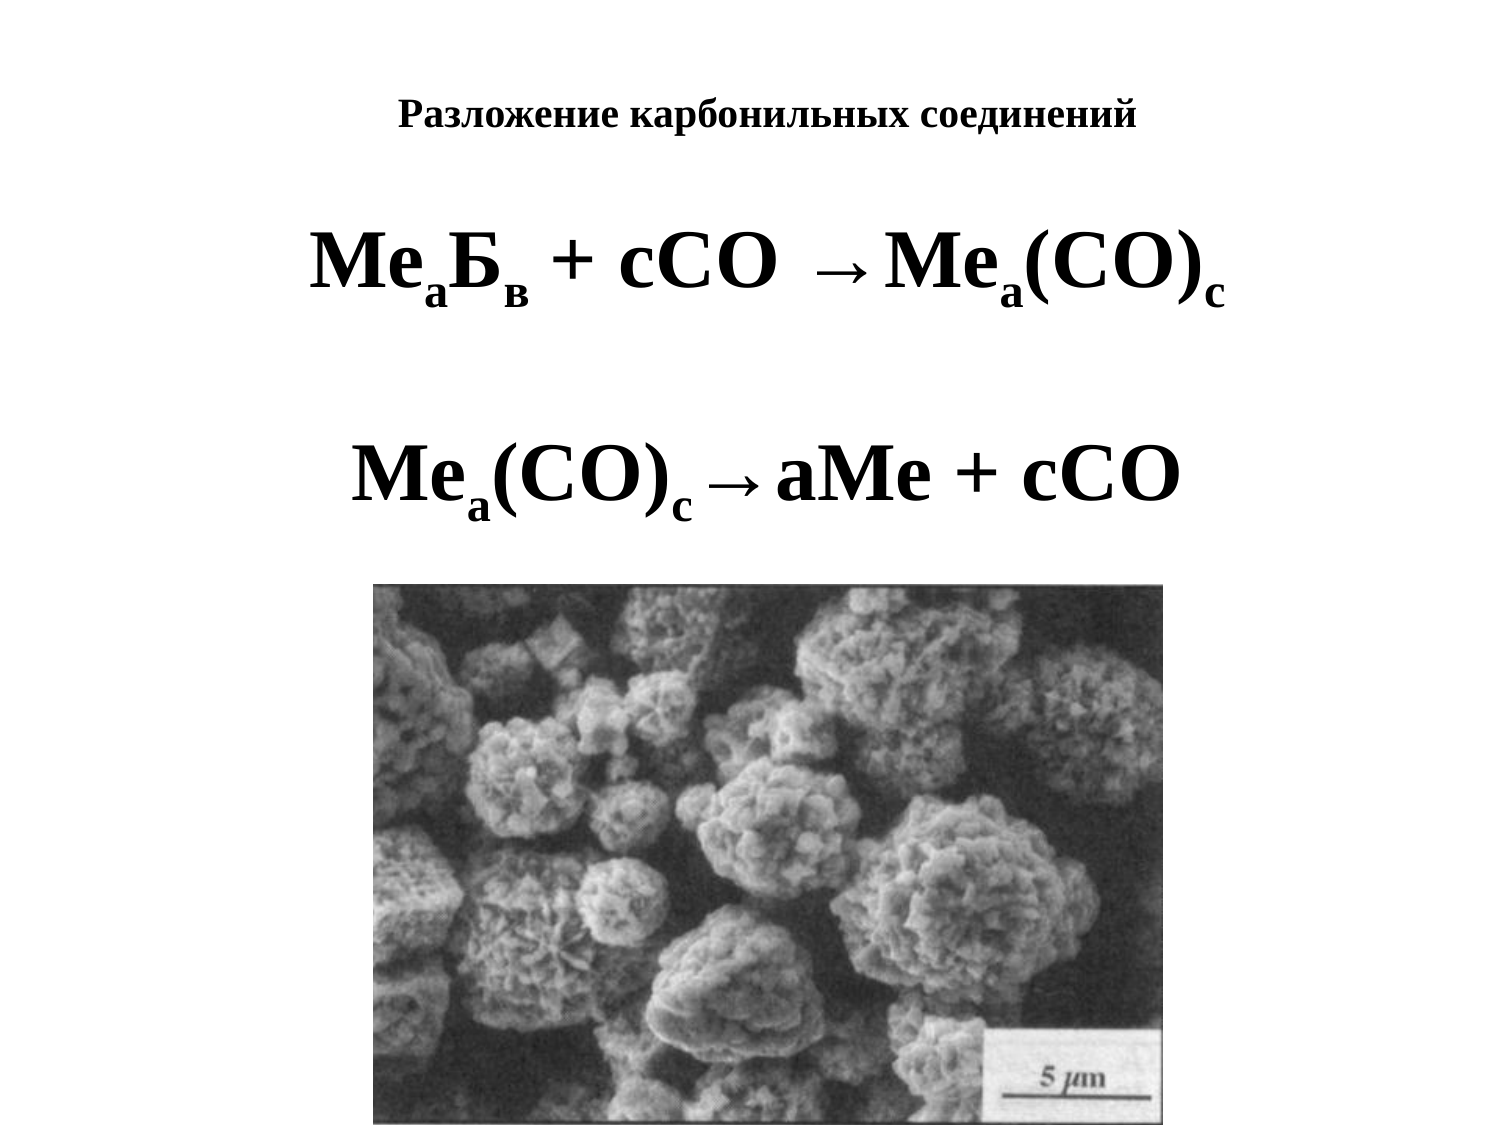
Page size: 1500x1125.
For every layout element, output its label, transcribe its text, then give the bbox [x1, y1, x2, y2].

text_box Разложение карбонильных соединений [383, 78, 1153, 143]
text_box МеаБв + сCO →Mea(CO)c Mea(CO)c→aMe + cCO [171, 196, 1365, 539]
picture [372, 584, 1163, 1125]
